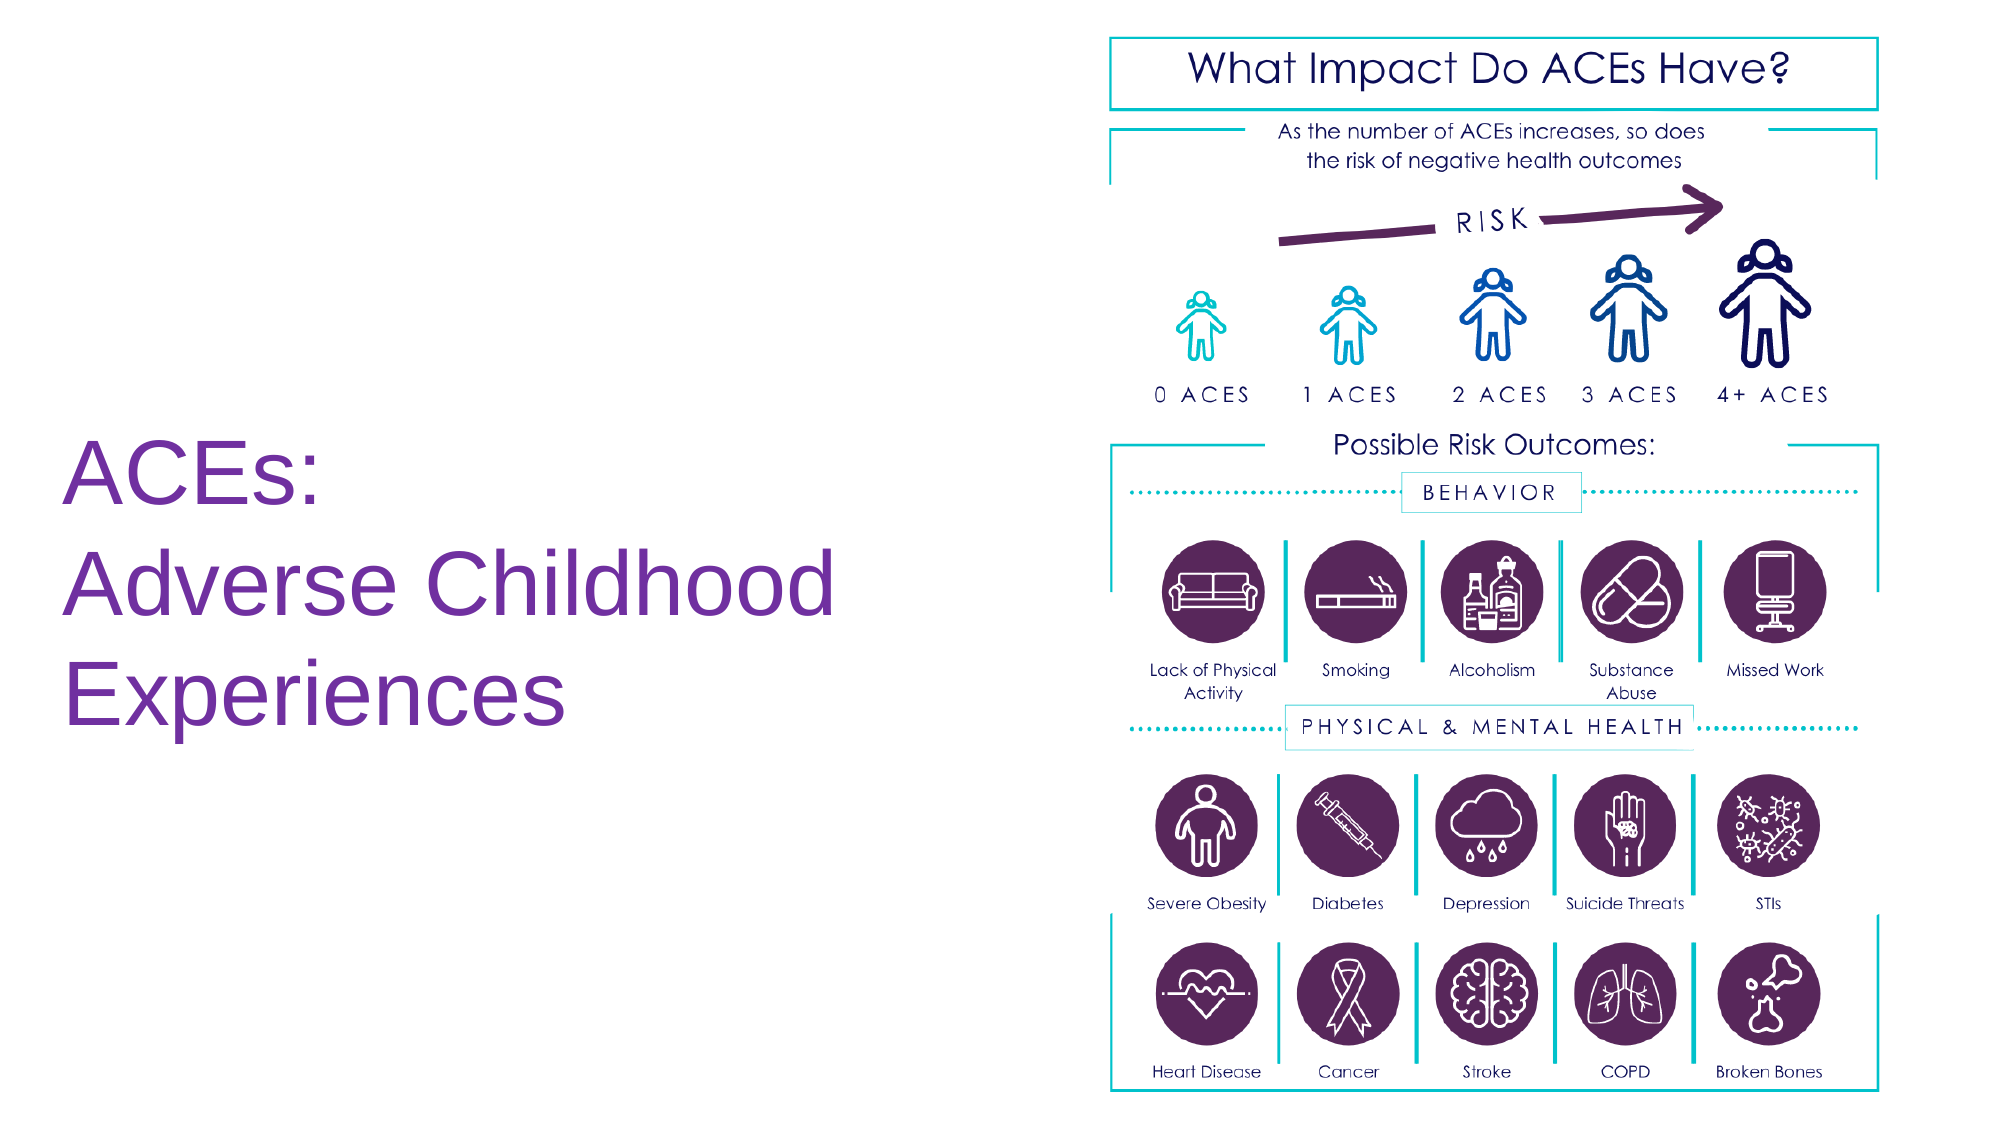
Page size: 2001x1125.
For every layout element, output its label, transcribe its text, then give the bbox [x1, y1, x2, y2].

picture [1095, 31, 1892, 1093]
text_box ACEs: Adverse Childhood Experiences [48, 405, 1045, 751]
